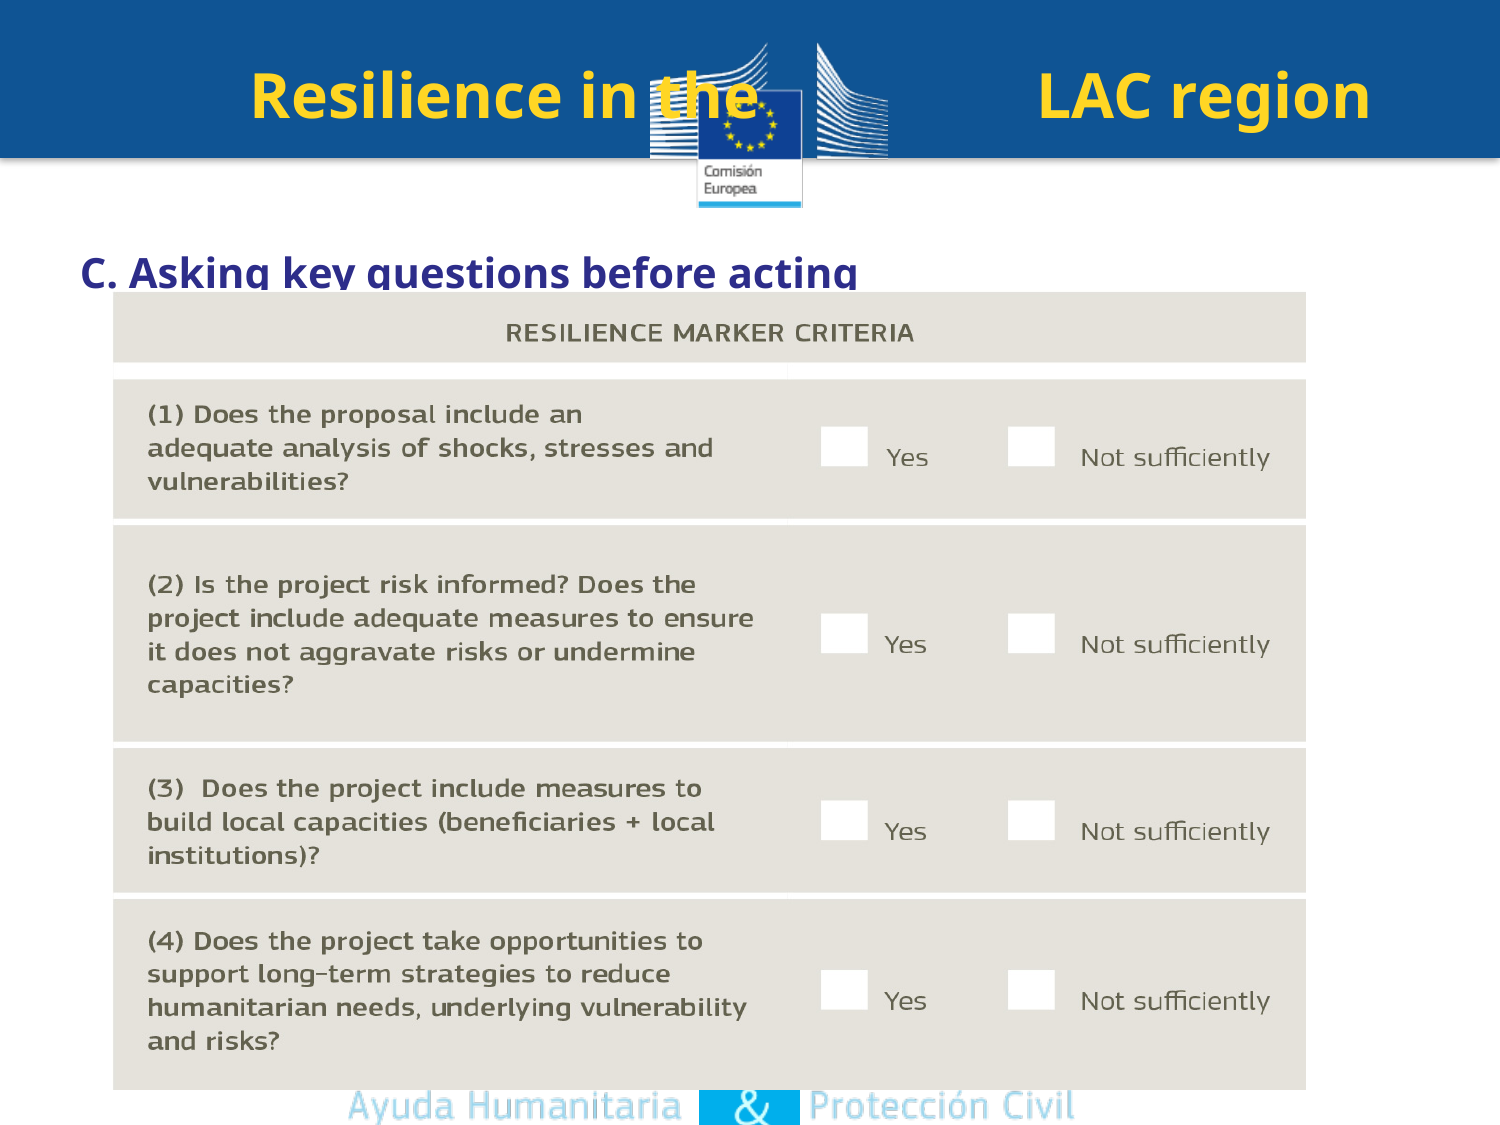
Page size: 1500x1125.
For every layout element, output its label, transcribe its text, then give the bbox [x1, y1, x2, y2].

title C. Asking key questions before acting [64, 219, 1415, 374]
picture [650, 42, 888, 48]
picture [650, 139, 888, 208]
picture [111, 289, 1306, 1125]
text_box Resilience in the LAC region [0, 48, 1388, 139]
